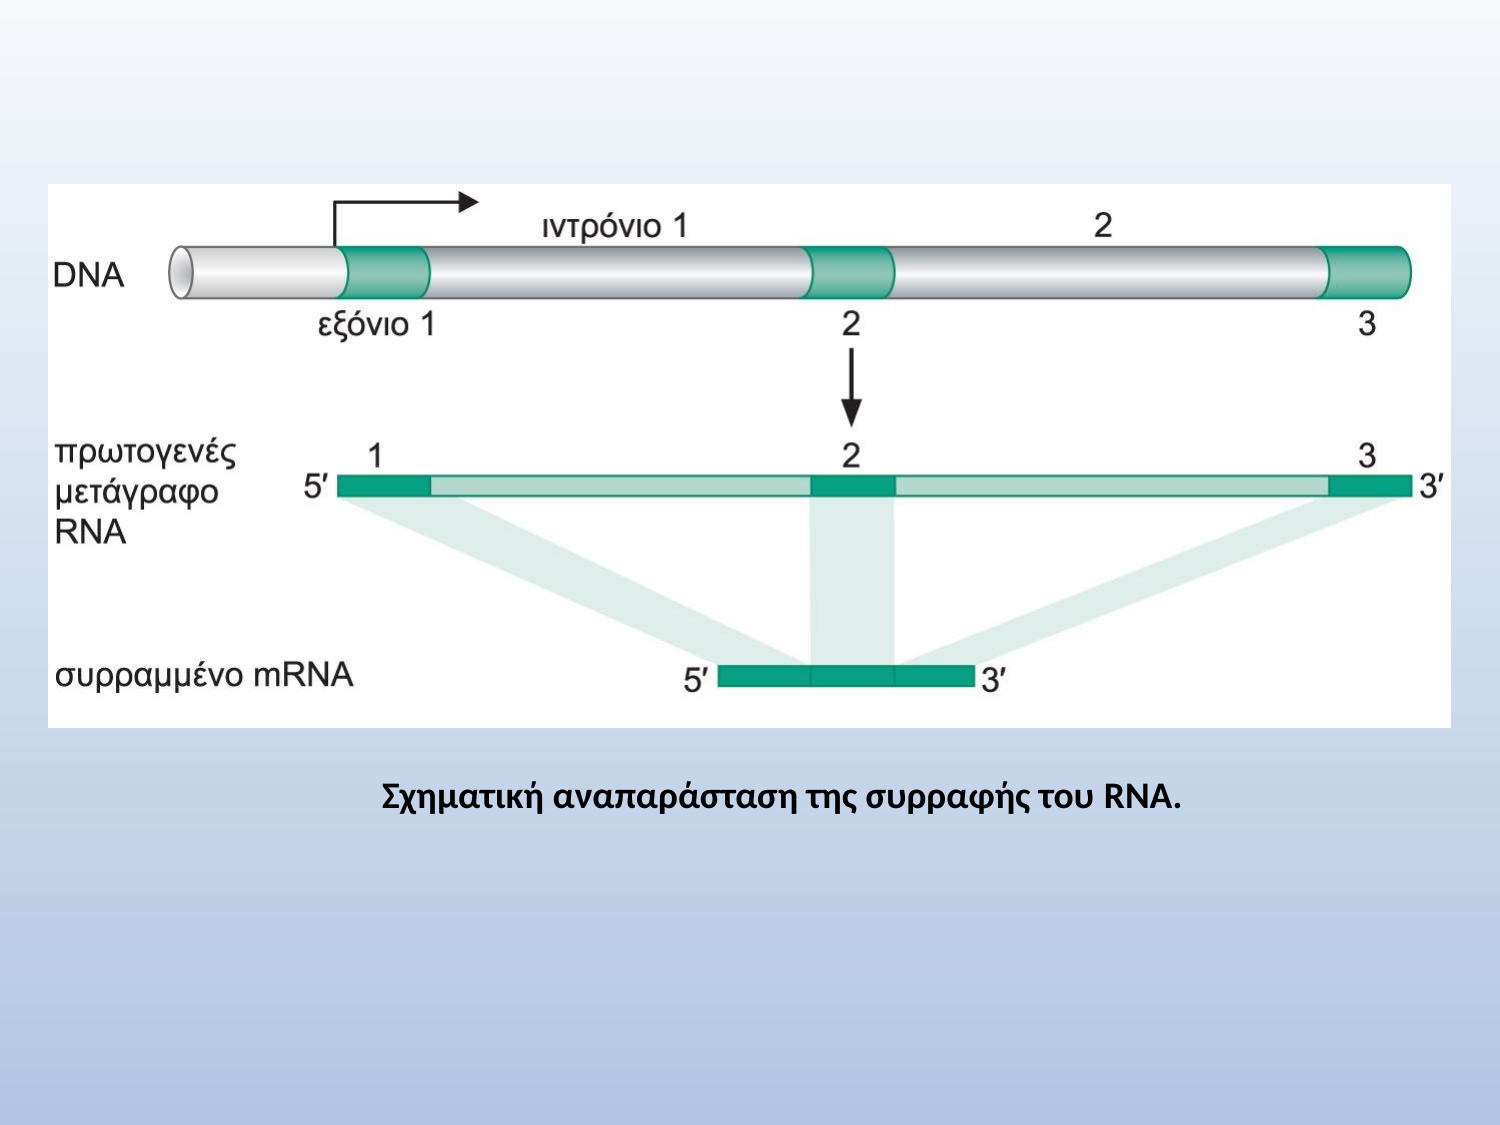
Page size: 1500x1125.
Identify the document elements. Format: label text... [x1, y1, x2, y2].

text_box Σχηματική αναπαράσταση της συρραφής του RNA. [147, 763, 1418, 823]
picture [48, 184, 1452, 728]
